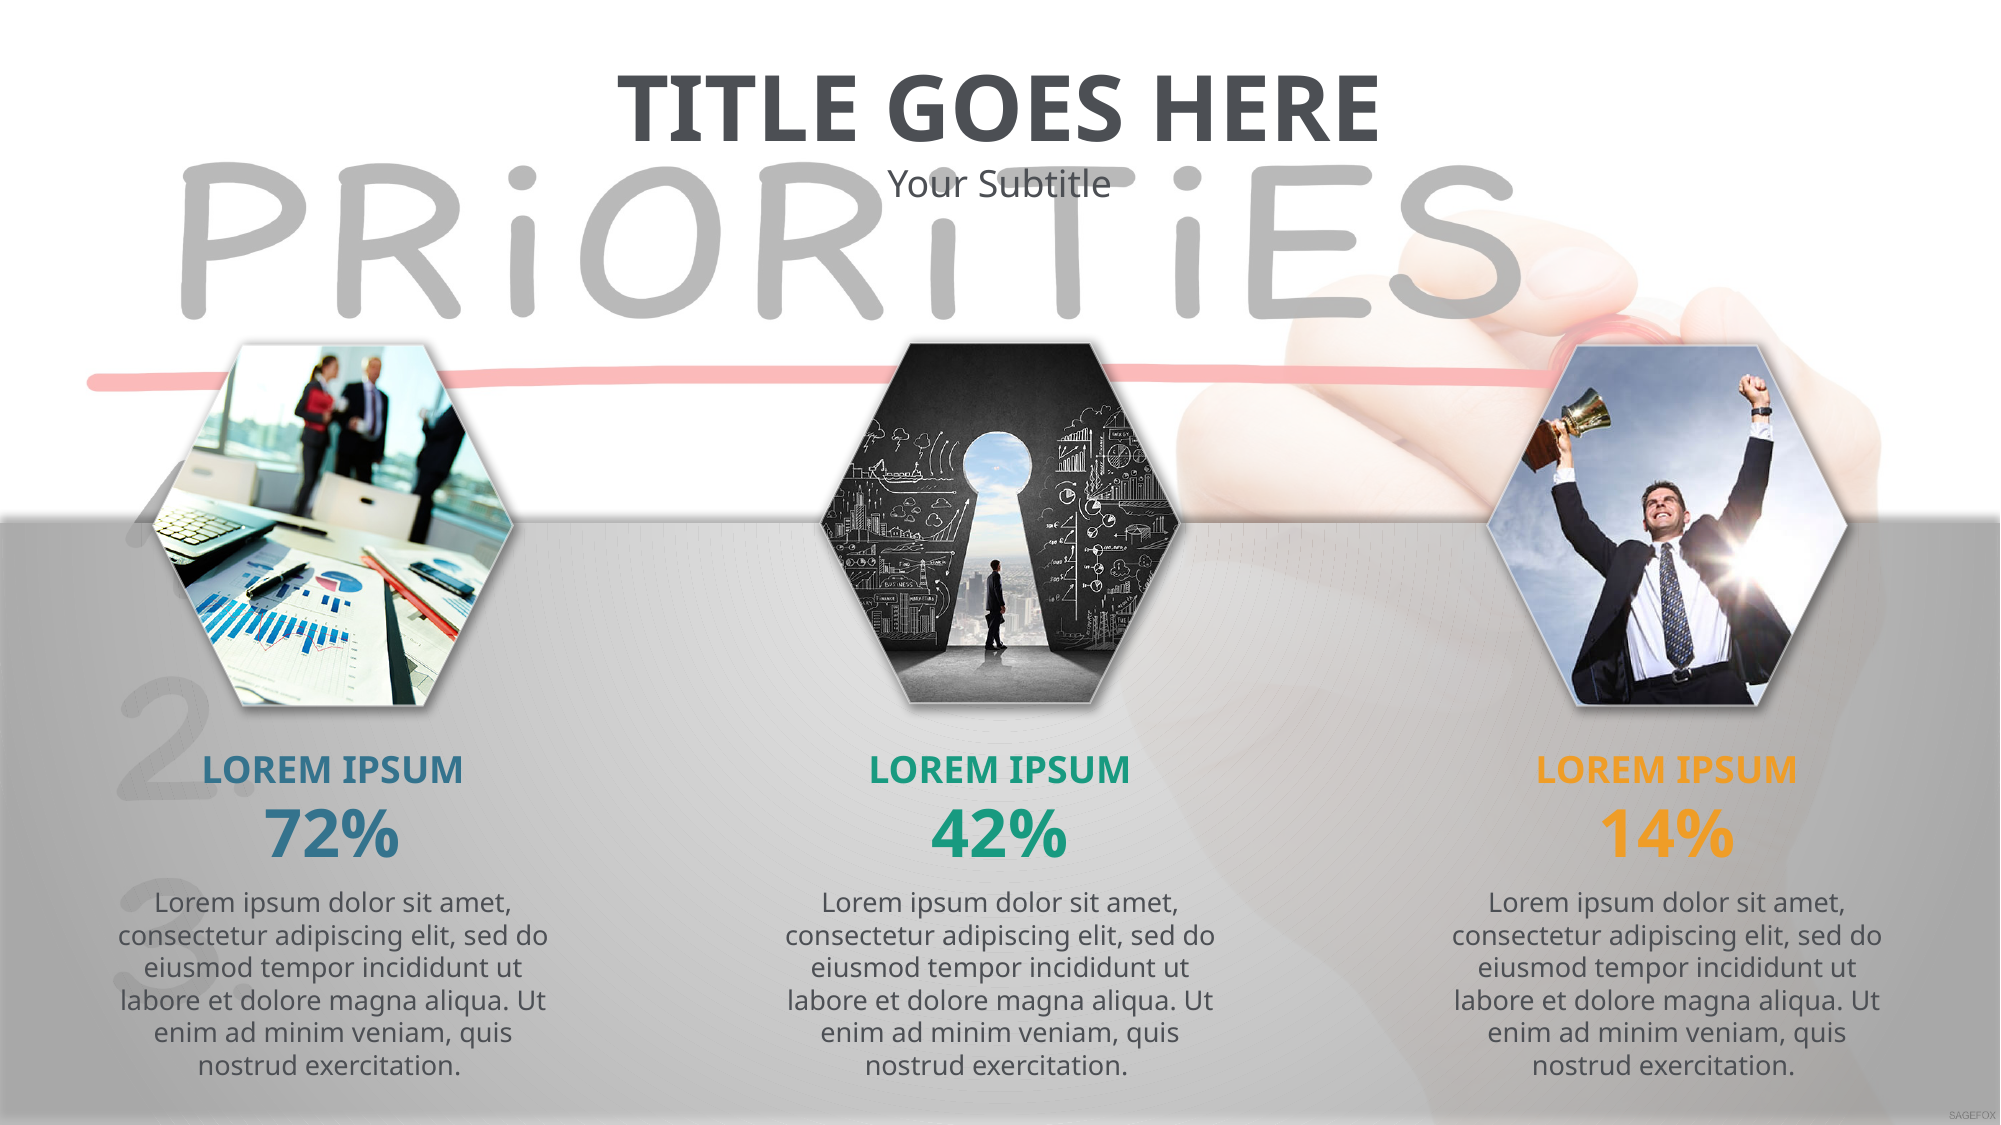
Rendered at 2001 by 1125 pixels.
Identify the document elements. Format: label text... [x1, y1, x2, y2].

text_box [1486, 344, 1848, 707]
text_box LOREM IPSUM 42% Lorem ipsum dolor sit amet, consectetur adipiscing elit, sed do eiusmod tempor incididunt ut labore et dolore magna aliqua. Ut enim ad minim veniam, quis nostrud exercitation. [762, 738, 1238, 1089]
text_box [0, 0, 2000, 513]
text_box [152, 344, 514, 707]
text_box [819, 342, 1181, 705]
text_box LOREM IPSUM 14% Lorem ipsum dolor sit amet, consectetur adipiscing elit, sed do eiusmod tempor incididunt ut labore et dolore magna aliqua. Ut enim ad minim veniam, quis nostrud exercitation. [1429, 738, 1905, 1089]
text_box TITLE GOES HERE Your Subtitle [548, 42, 1452, 212]
text_box [0, 522, 2000, 1125]
text_box LOREM IPSUM 72% Lorem ipsum dolor sit amet, consectetur adipiscing elit, sed do eiusmod tempor incididunt ut labore et dolore magna aliqua. Ut enim ad minim veniam, quis nostrud exercitation. [95, 738, 571, 1089]
